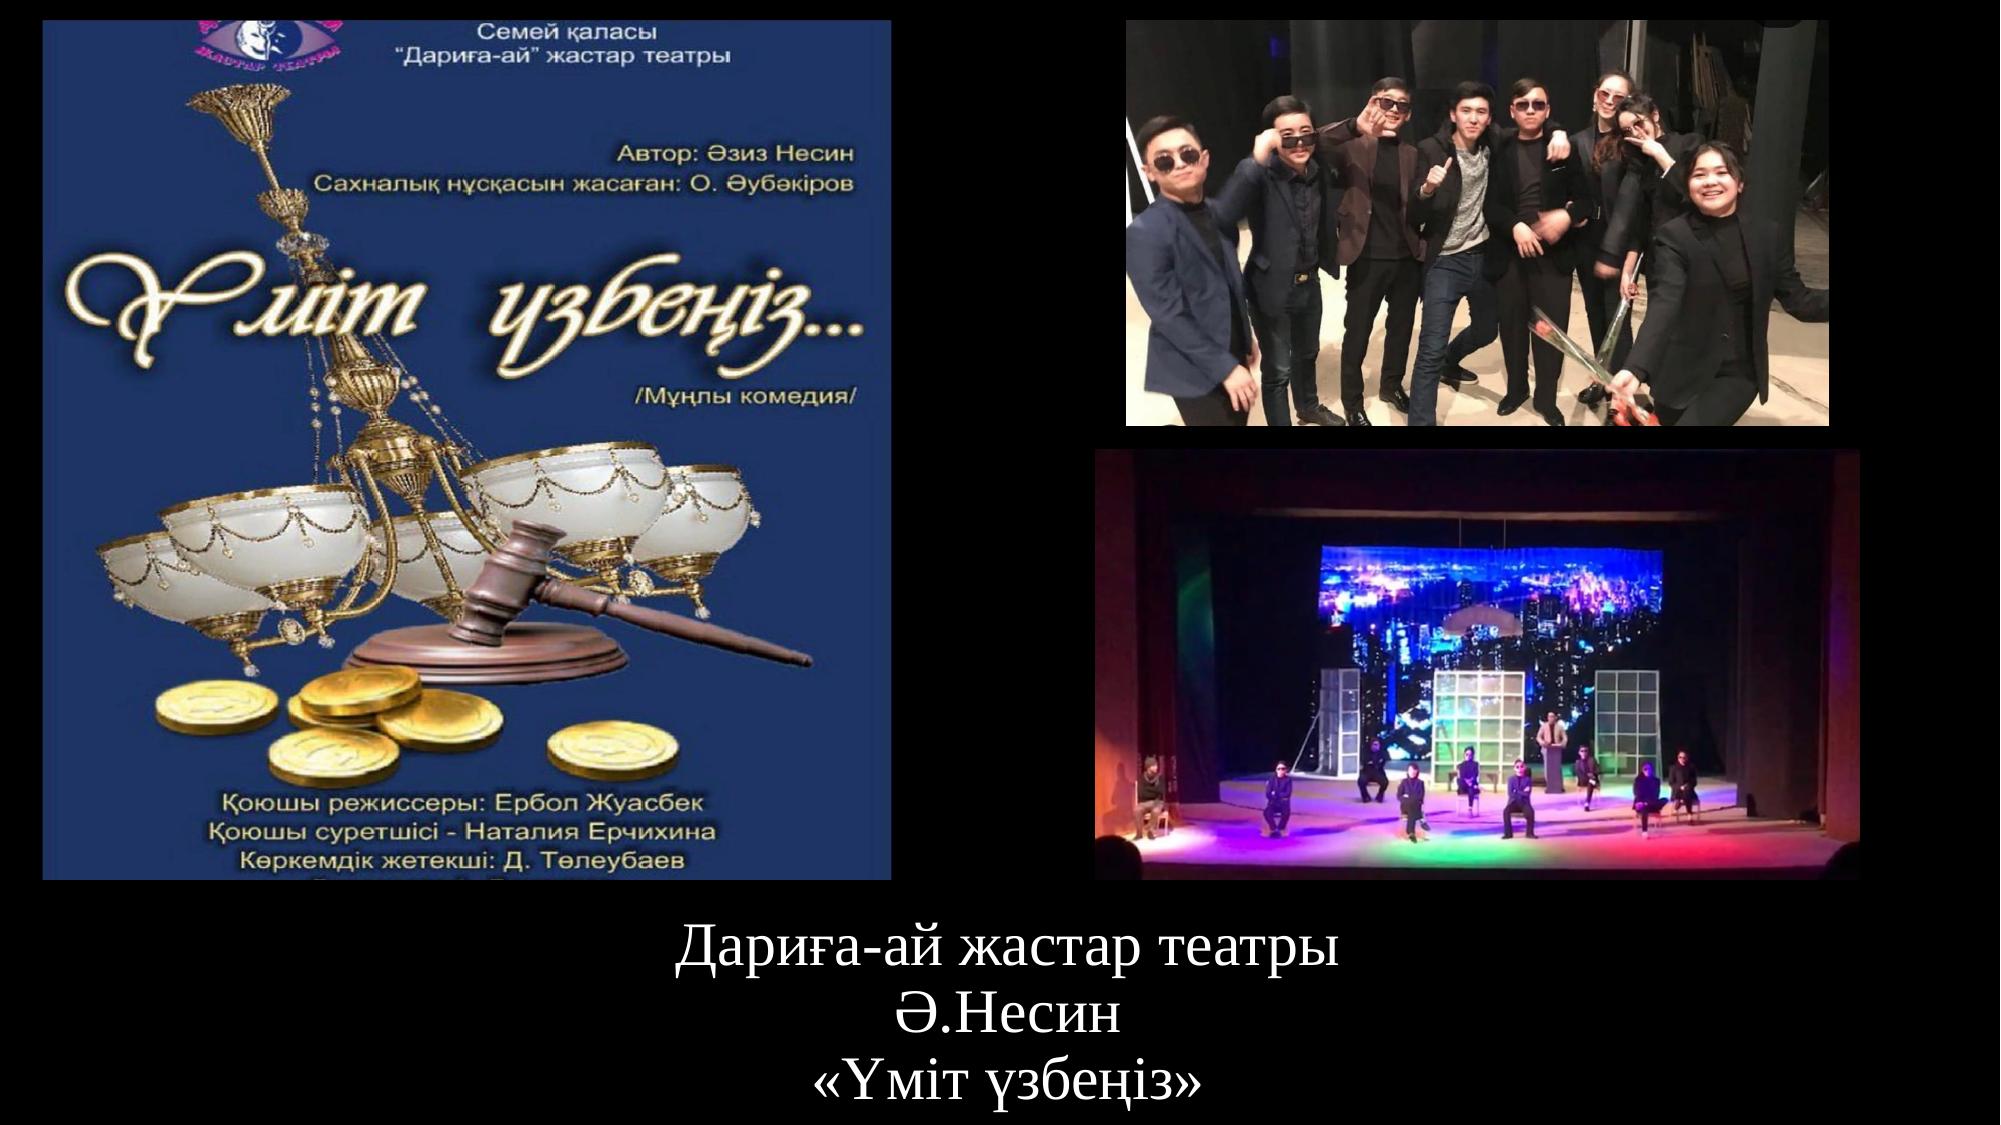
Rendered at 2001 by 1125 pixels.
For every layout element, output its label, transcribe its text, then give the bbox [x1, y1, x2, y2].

picture [42, 20, 892, 880]
picture [1126, 20, 1829, 426]
picture [1095, 449, 1860, 880]
title Дариға-ай жастар театры Ә.Несин «Үміт үзбеңіз» [16, 903, 2000, 1122]
